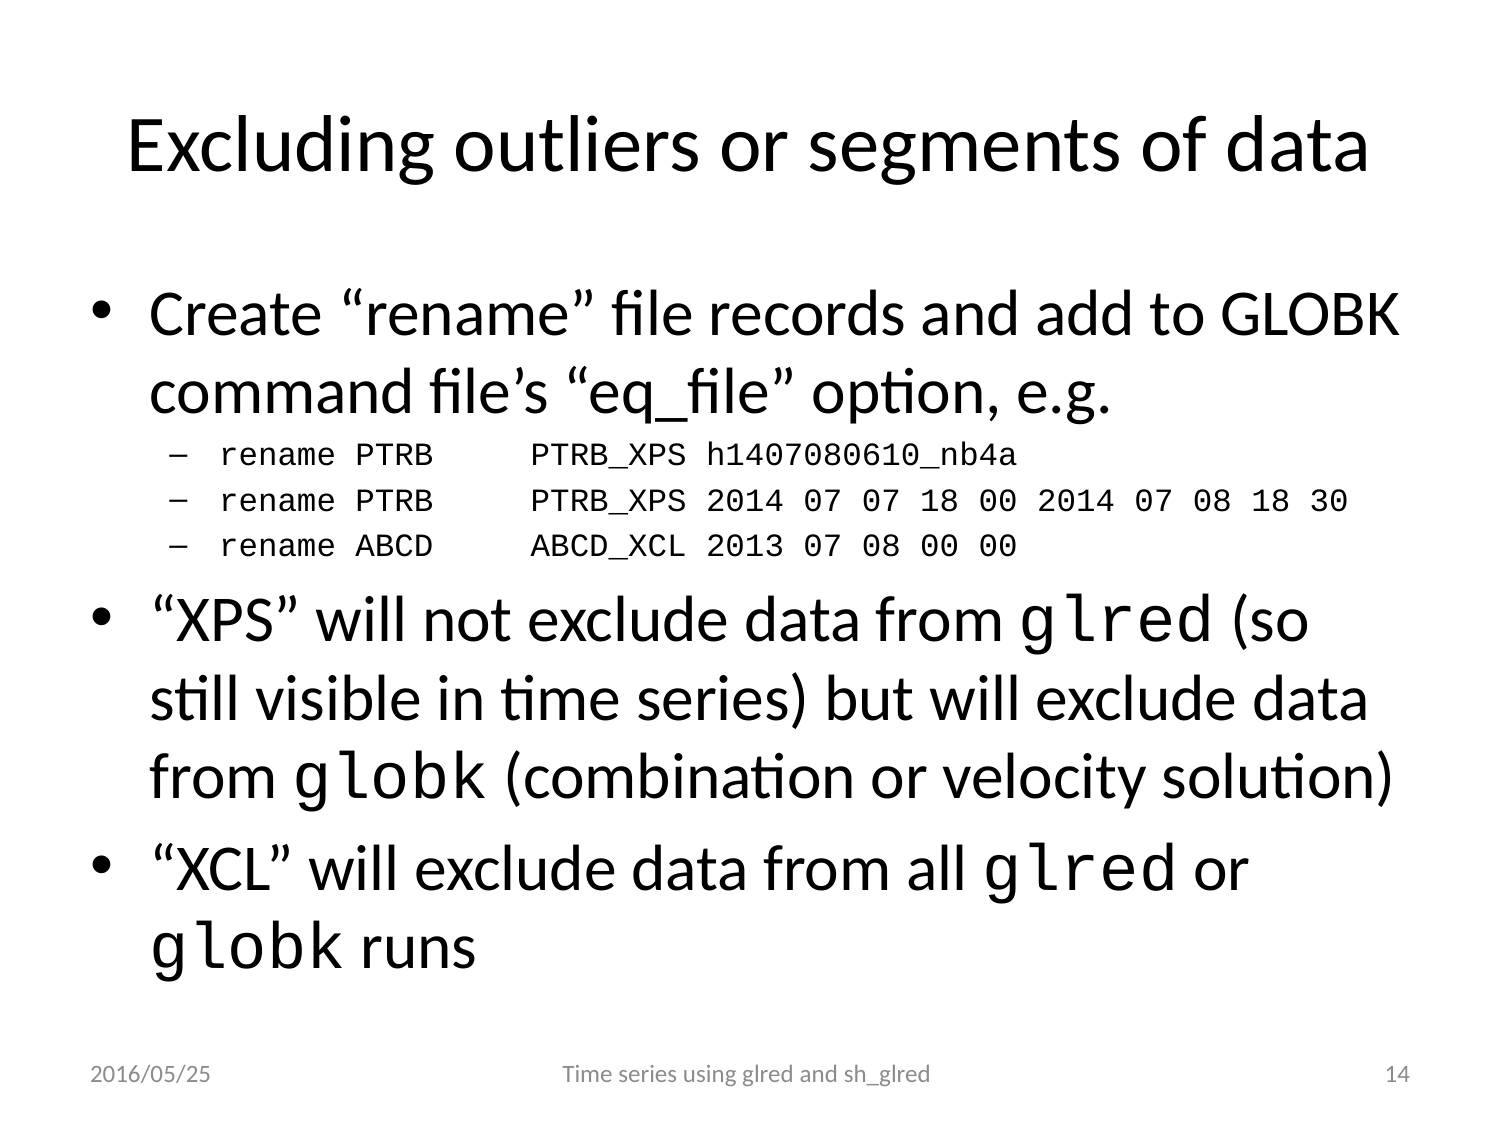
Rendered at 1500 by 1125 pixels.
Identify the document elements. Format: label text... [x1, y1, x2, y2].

slide_number 14 [1074, 1042, 1425, 1103]
list Create “rename” file records and add to GLOBK command file’s “eq_file” option, e.g. rename PTRB PTRB_XPS h1407080610_nb4a rename PTRB PTRB_XPS 2014 07 07 18 00 2014 07 08 18 30 rename ABCD ABCD_XCL 2013 07 08 00 00 “XPS” will not exclude data from glred (so still visible in time series) but will exclude data from globk (combination or velocity solution) “XCL” will exclude data from all glred or globk runs [75, 262, 1425, 1005]
title Excluding outliers or segments of data [75, 45, 1425, 233]
footer Time series using glred and sh_glred [512, 1042, 988, 1103]
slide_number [75, 1042, 425, 1103]
